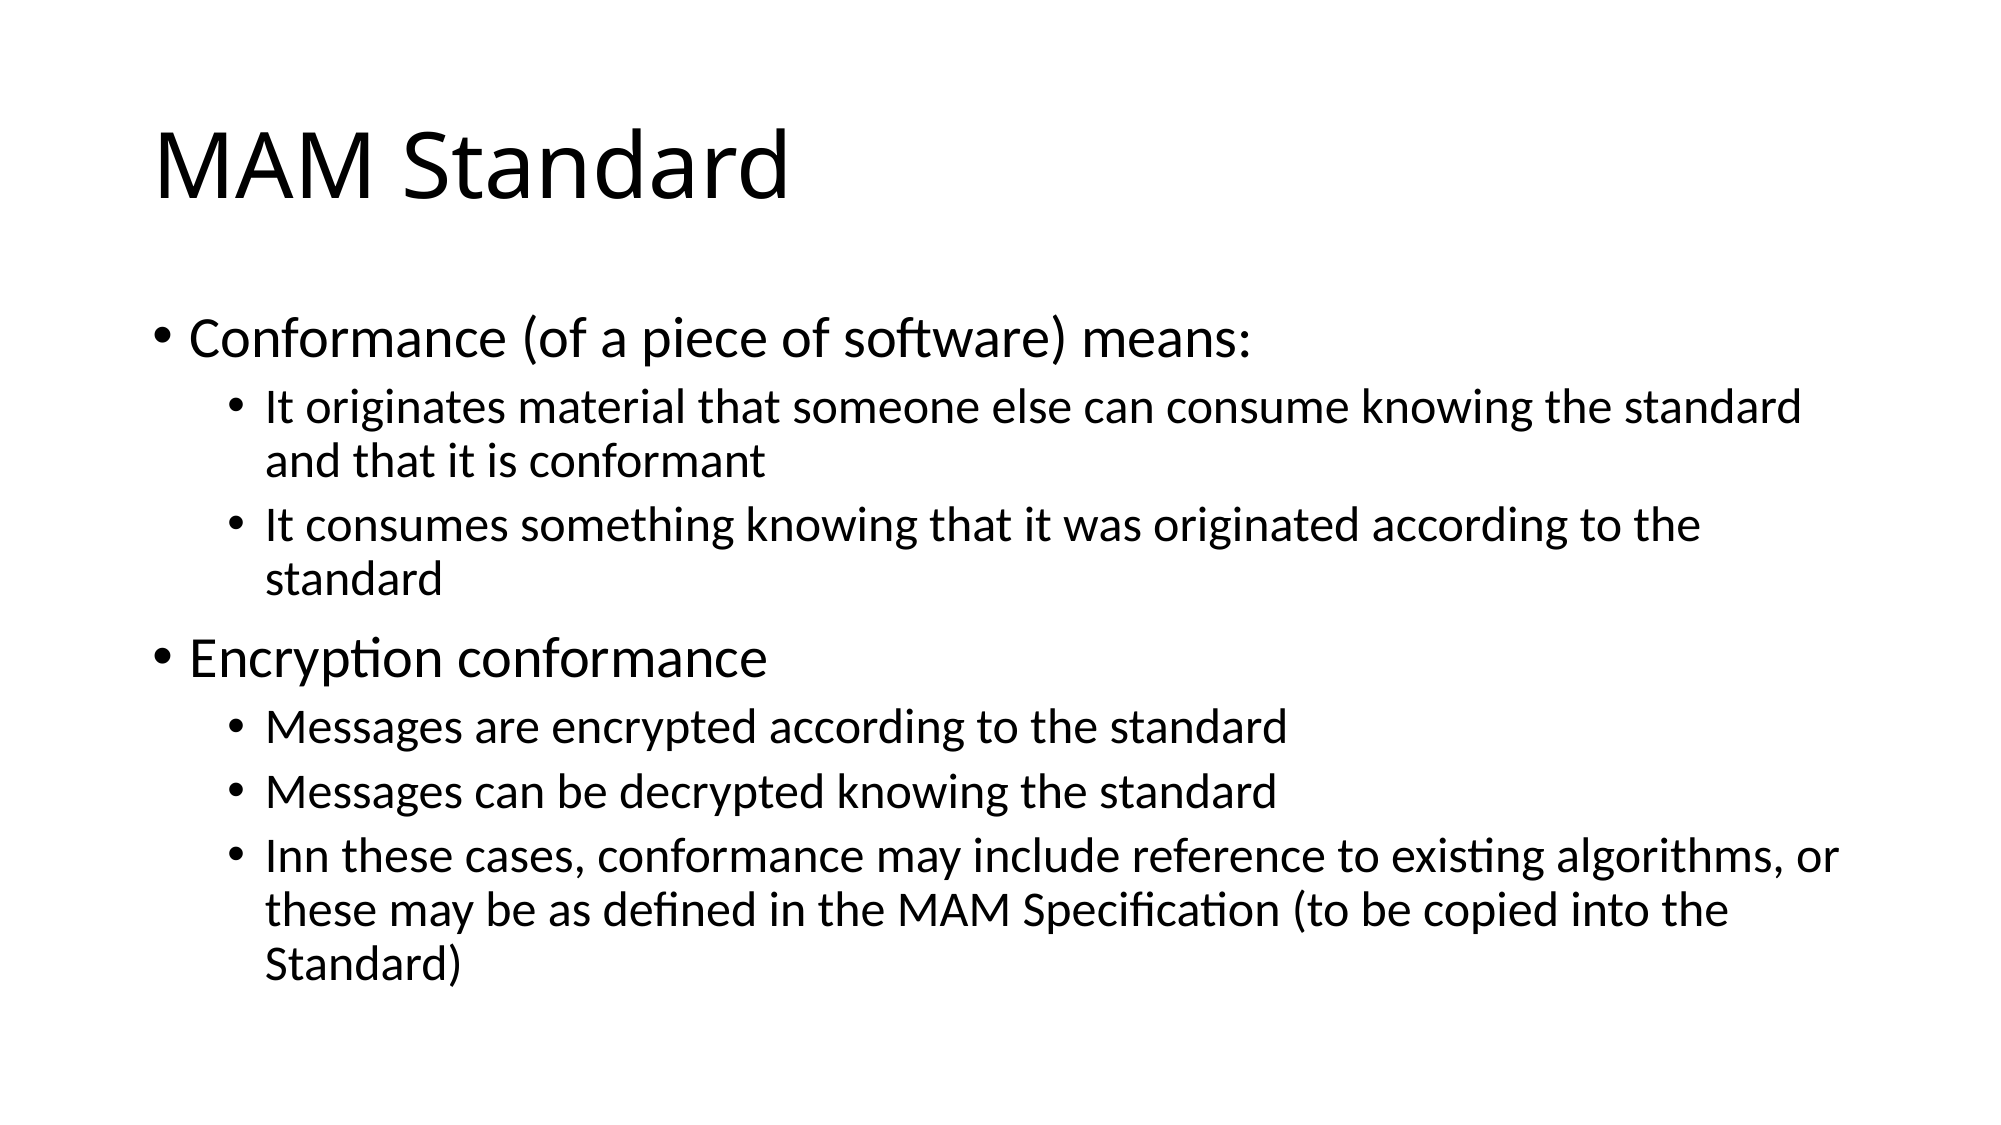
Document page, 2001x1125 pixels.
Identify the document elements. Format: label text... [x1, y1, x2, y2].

list Conformance (of a piece of software) means: It originates material that someone else can consume knowing the standard and that it is conformant It consumes something knowing that it was originated according to the standard Encryption conformance Messages are encrypted according to the standard Messages can be decrypted knowing the standard Inn these cases, conformance may include reference to existing algorithms, or these may be as defined in the MAM Specification (to be copied into the Standard) [137, 299, 1863, 1014]
title MAM Standard [137, 59, 1863, 278]
